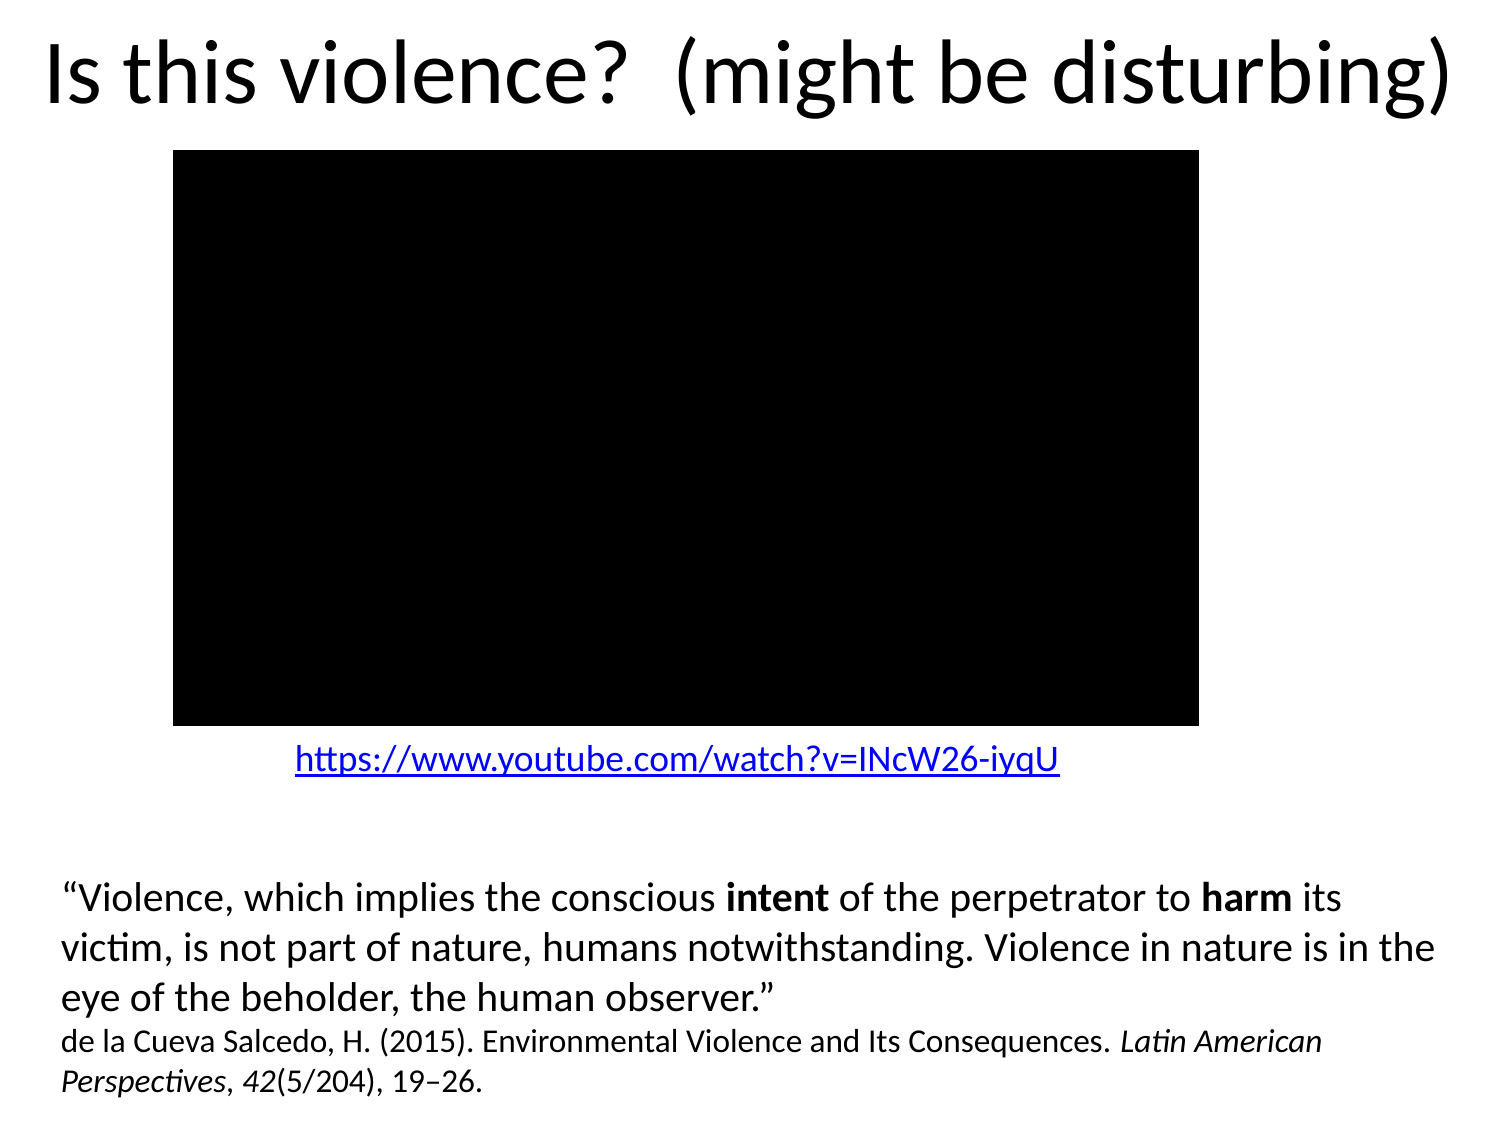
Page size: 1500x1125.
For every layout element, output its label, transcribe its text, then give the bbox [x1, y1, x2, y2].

text_box https://www.youtube.com/watch?v=INcW26-iyqU [280, 733, 1200, 787]
text_box “Violence, which implies the conscious intent of the perpetrator to harm its victim, is not part of nature, humans notwithstanding. Violence in nature is in the eye of the beholder, the human observer.” de la Cueva Salcedo, H. (2015). Environmental Violence and Its Consequences. Latin American Perspectives, 42(5/204), 19–26. [46, 862, 1466, 1107]
title Is this violence? (might be disturbing) [0, 0, 1500, 161]
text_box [172, 149, 1200, 727]
